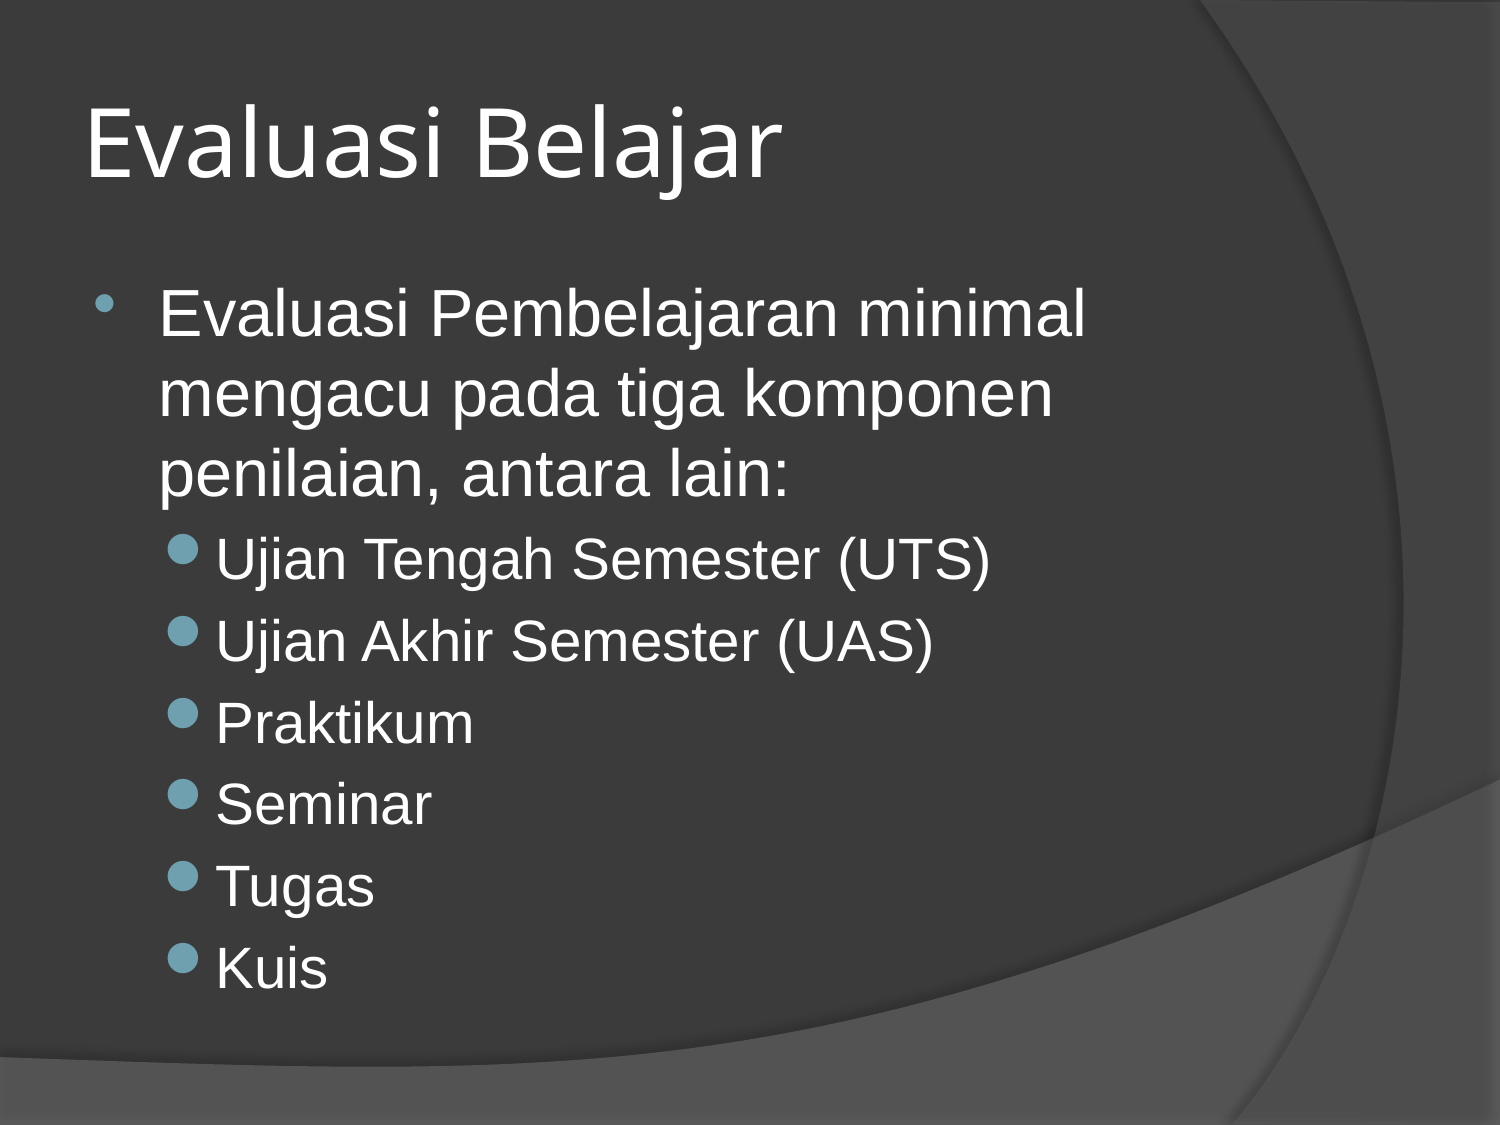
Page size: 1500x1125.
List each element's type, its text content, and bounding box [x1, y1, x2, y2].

title Evaluasi Belajar [75, 45, 1300, 233]
list Evaluasi Pembelajaran minimal mengacu pada tiga komponen penilaian, antara lain: Ujian Tengah Semester (UTS) Ujian Akhir Semester (UAS) Praktikum Seminar Tugas Kuis [75, 262, 1300, 1005]
